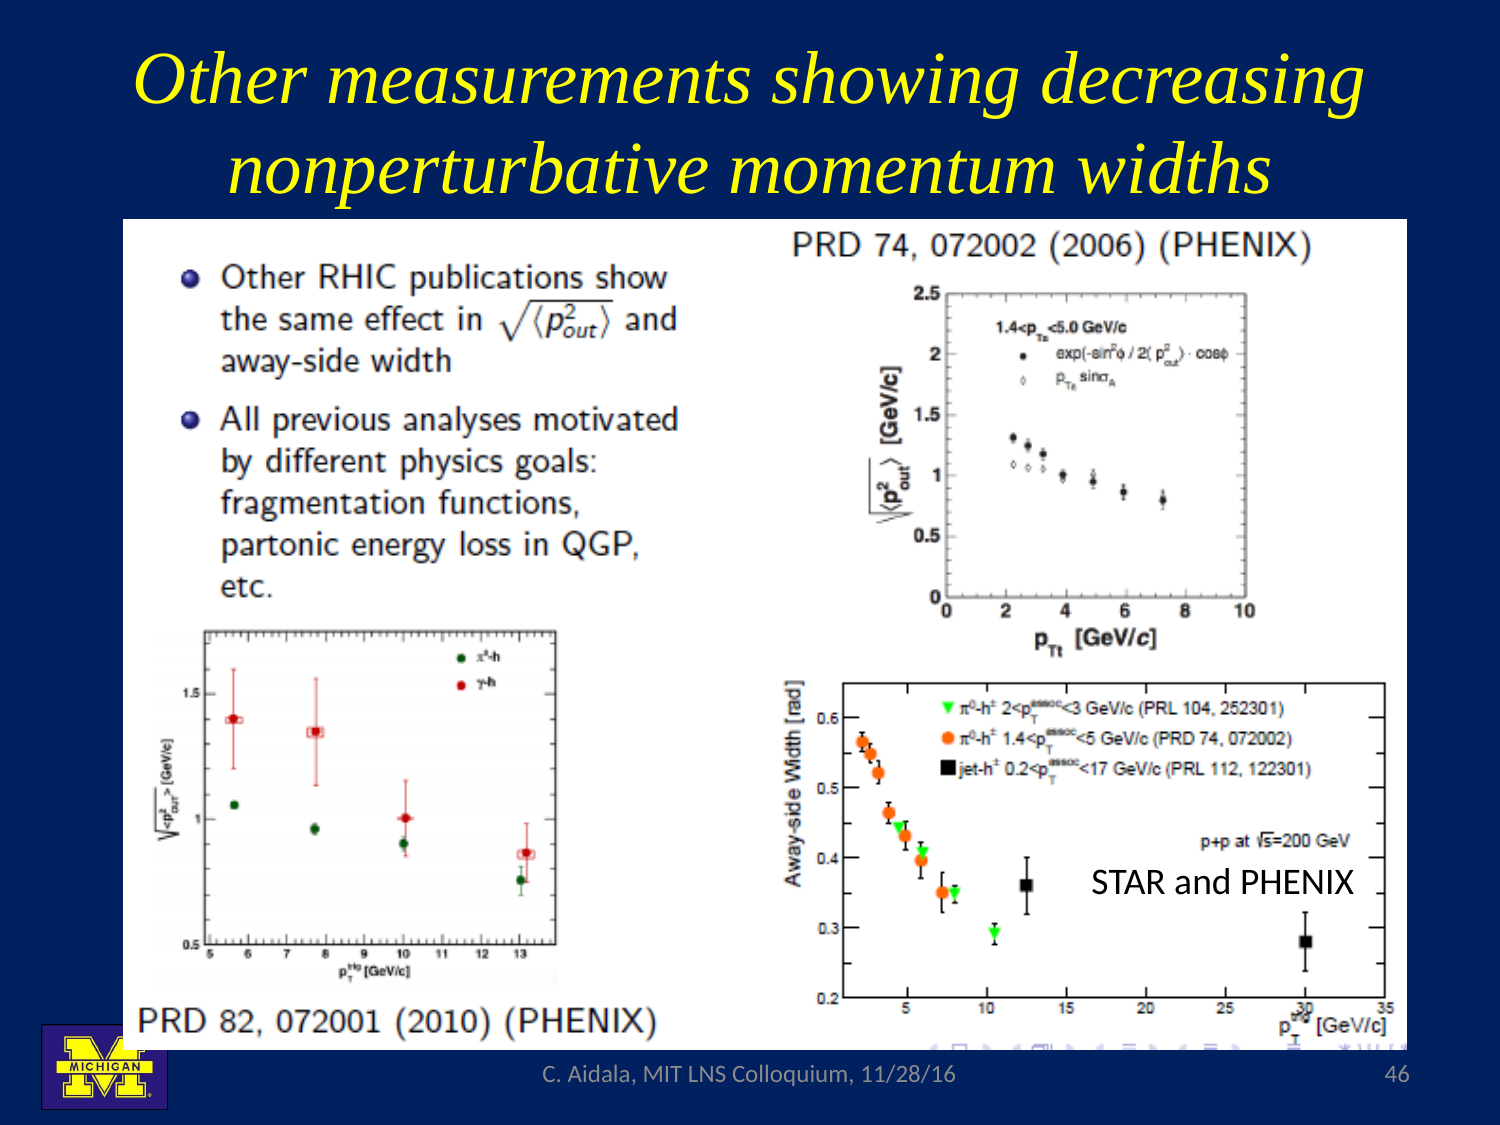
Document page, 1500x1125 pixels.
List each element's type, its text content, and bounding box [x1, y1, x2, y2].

slide_number 46 [1074, 1042, 1425, 1103]
title Other measurements showing decreasing nonperturbative momentum widths [75, 24, 1425, 213]
footer C. Aidala, MIT LNS Colloquium, 11/28/16 [512, 1059, 988, 1103]
picture [41, 219, 1407, 1110]
